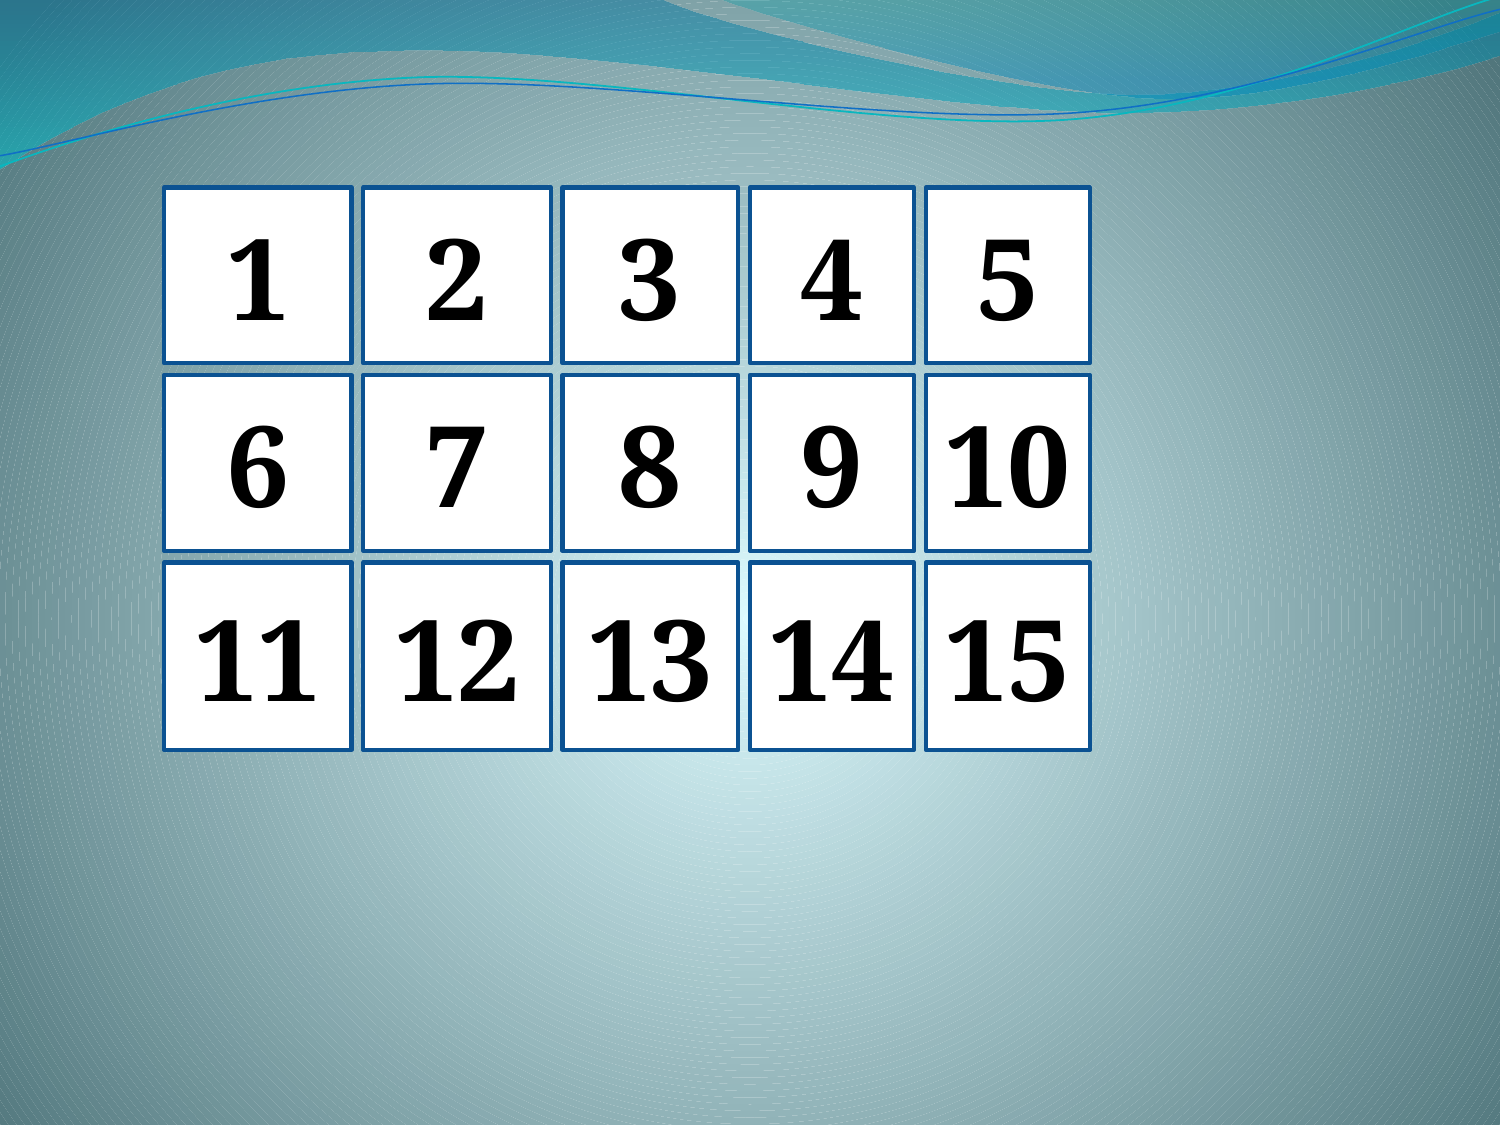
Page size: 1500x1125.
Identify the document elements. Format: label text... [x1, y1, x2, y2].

text_box 9 [748, 373, 916, 553]
text_box 4 [748, 185, 916, 365]
text_box 5 [924, 185, 1092, 365]
text_box 10 [924, 373, 1092, 553]
text_box 12 [361, 560, 553, 752]
text_box 6 [162, 373, 354, 553]
text_box 13 [560, 560, 740, 752]
text_box 8 [560, 373, 740, 553]
text_box 1 [162, 185, 354, 365]
text_box 2 [361, 185, 553, 365]
text_box 15 [924, 560, 1092, 752]
text_box 3 [560, 185, 740, 365]
text_box 11 [162, 560, 354, 752]
text_box 7 [361, 373, 553, 553]
text_box 14 [748, 560, 916, 752]
